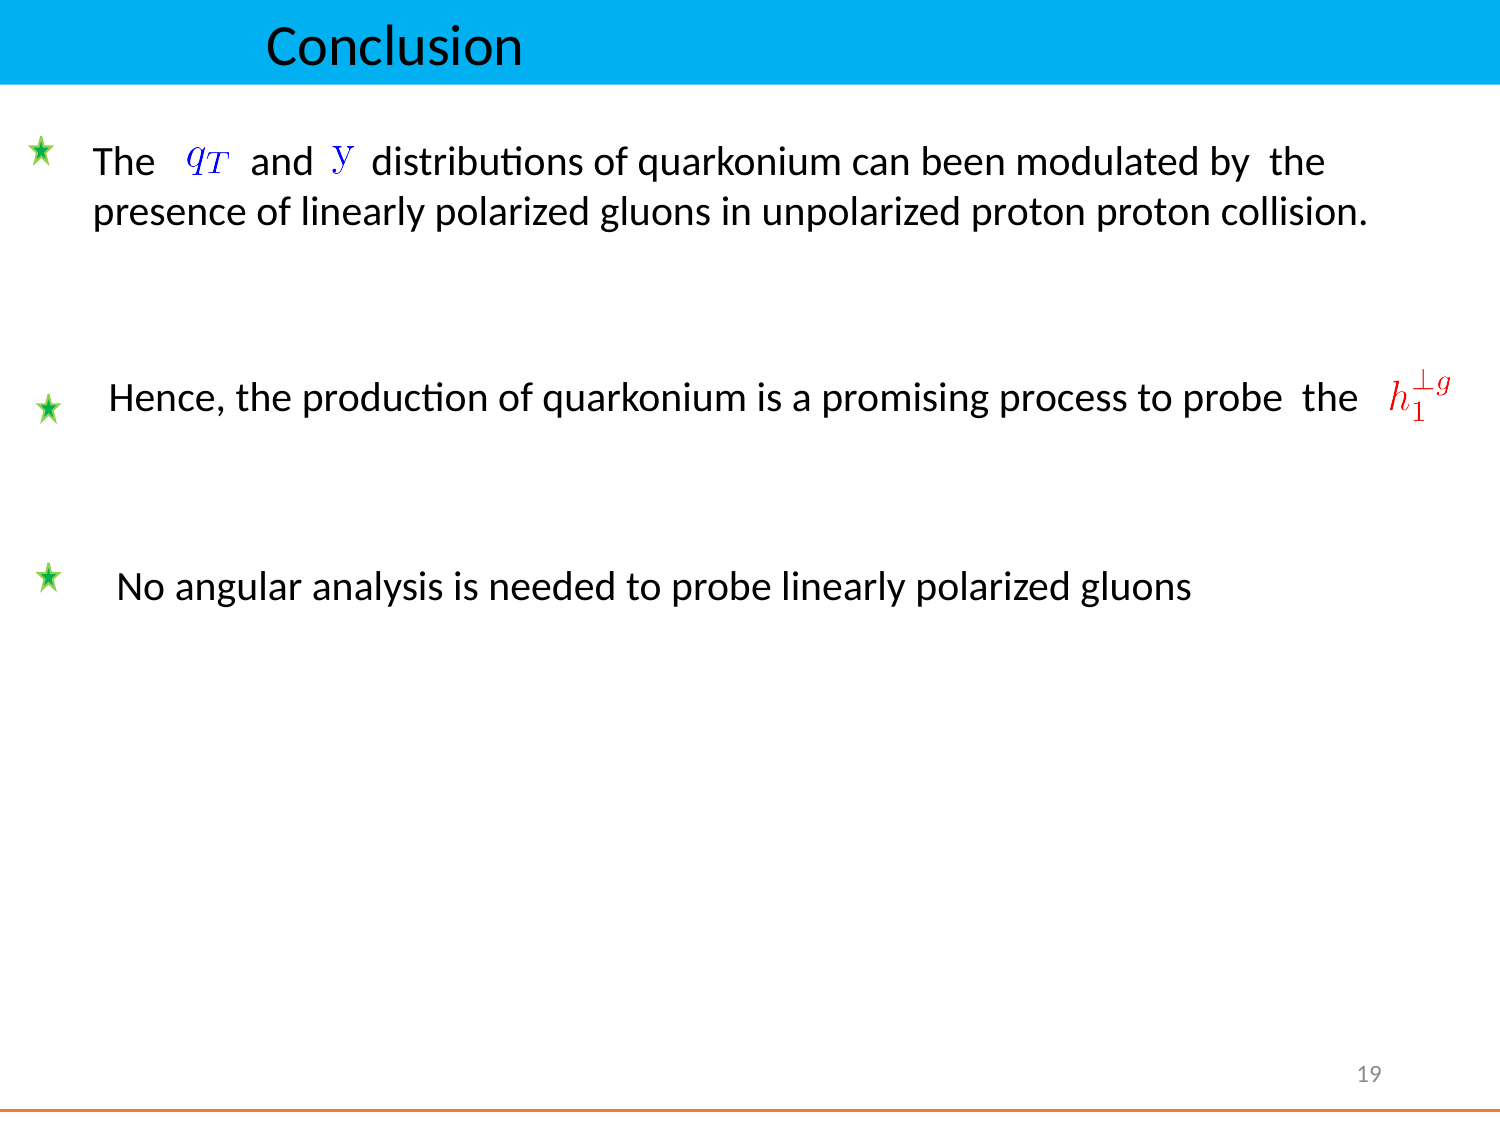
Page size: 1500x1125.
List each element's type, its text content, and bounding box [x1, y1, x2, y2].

picture [187, 147, 229, 175]
text_box The and distributions of quarkonium can been modulated by the presence of linearly polarized gluons in unpolarized proton proton collision. [77, 126, 1385, 242]
picture [332, 146, 354, 174]
text_box Hence, the production of quarkonium is a promising process to probe the [93, 362, 1479, 428]
slide_number 19 [1059, 1042, 1397, 1103]
text_box [35, 562, 62, 593]
text_box Conclusion [0, 0, 1500, 85]
text_box No angular analysis is needed to probe linearly polarized gluons [101, 550, 1208, 616]
text_box [35, 393, 62, 424]
text_box [28, 136, 55, 167]
picture [1390, 369, 1450, 421]
